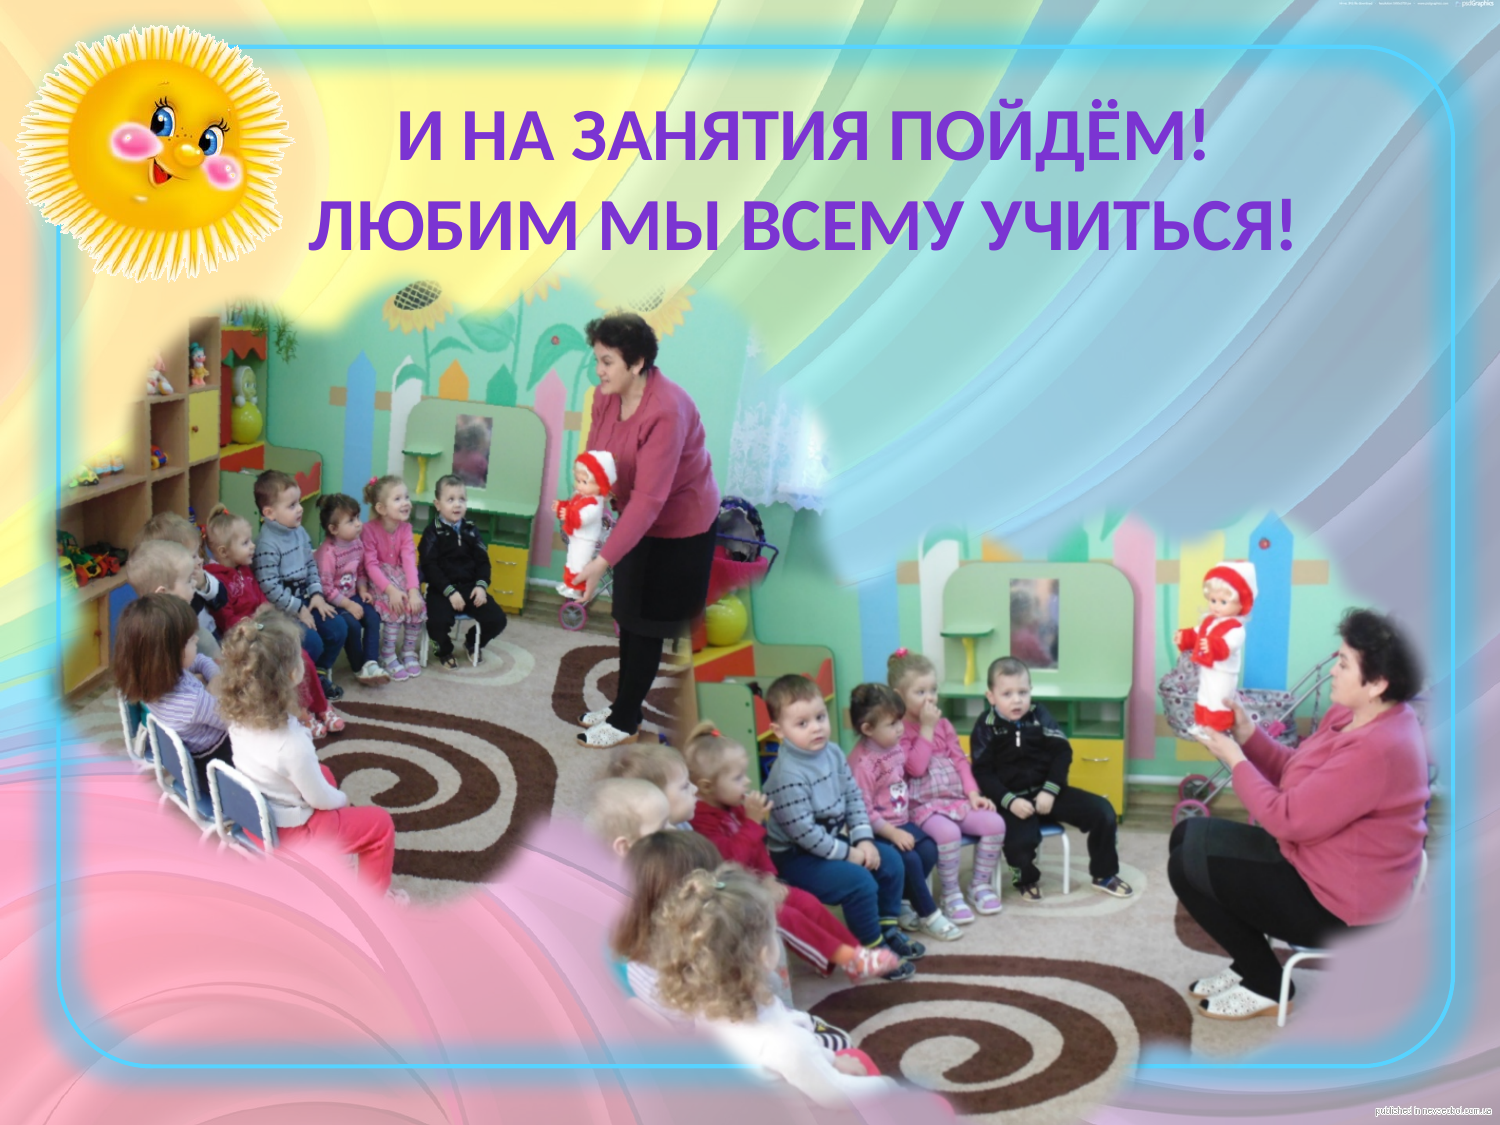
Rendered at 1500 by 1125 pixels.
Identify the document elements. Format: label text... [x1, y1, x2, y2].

text_box И на занятия пойдём! Любим мы всему учиться! [293, 78, 1316, 274]
picture [11, 11, 1461, 1125]
